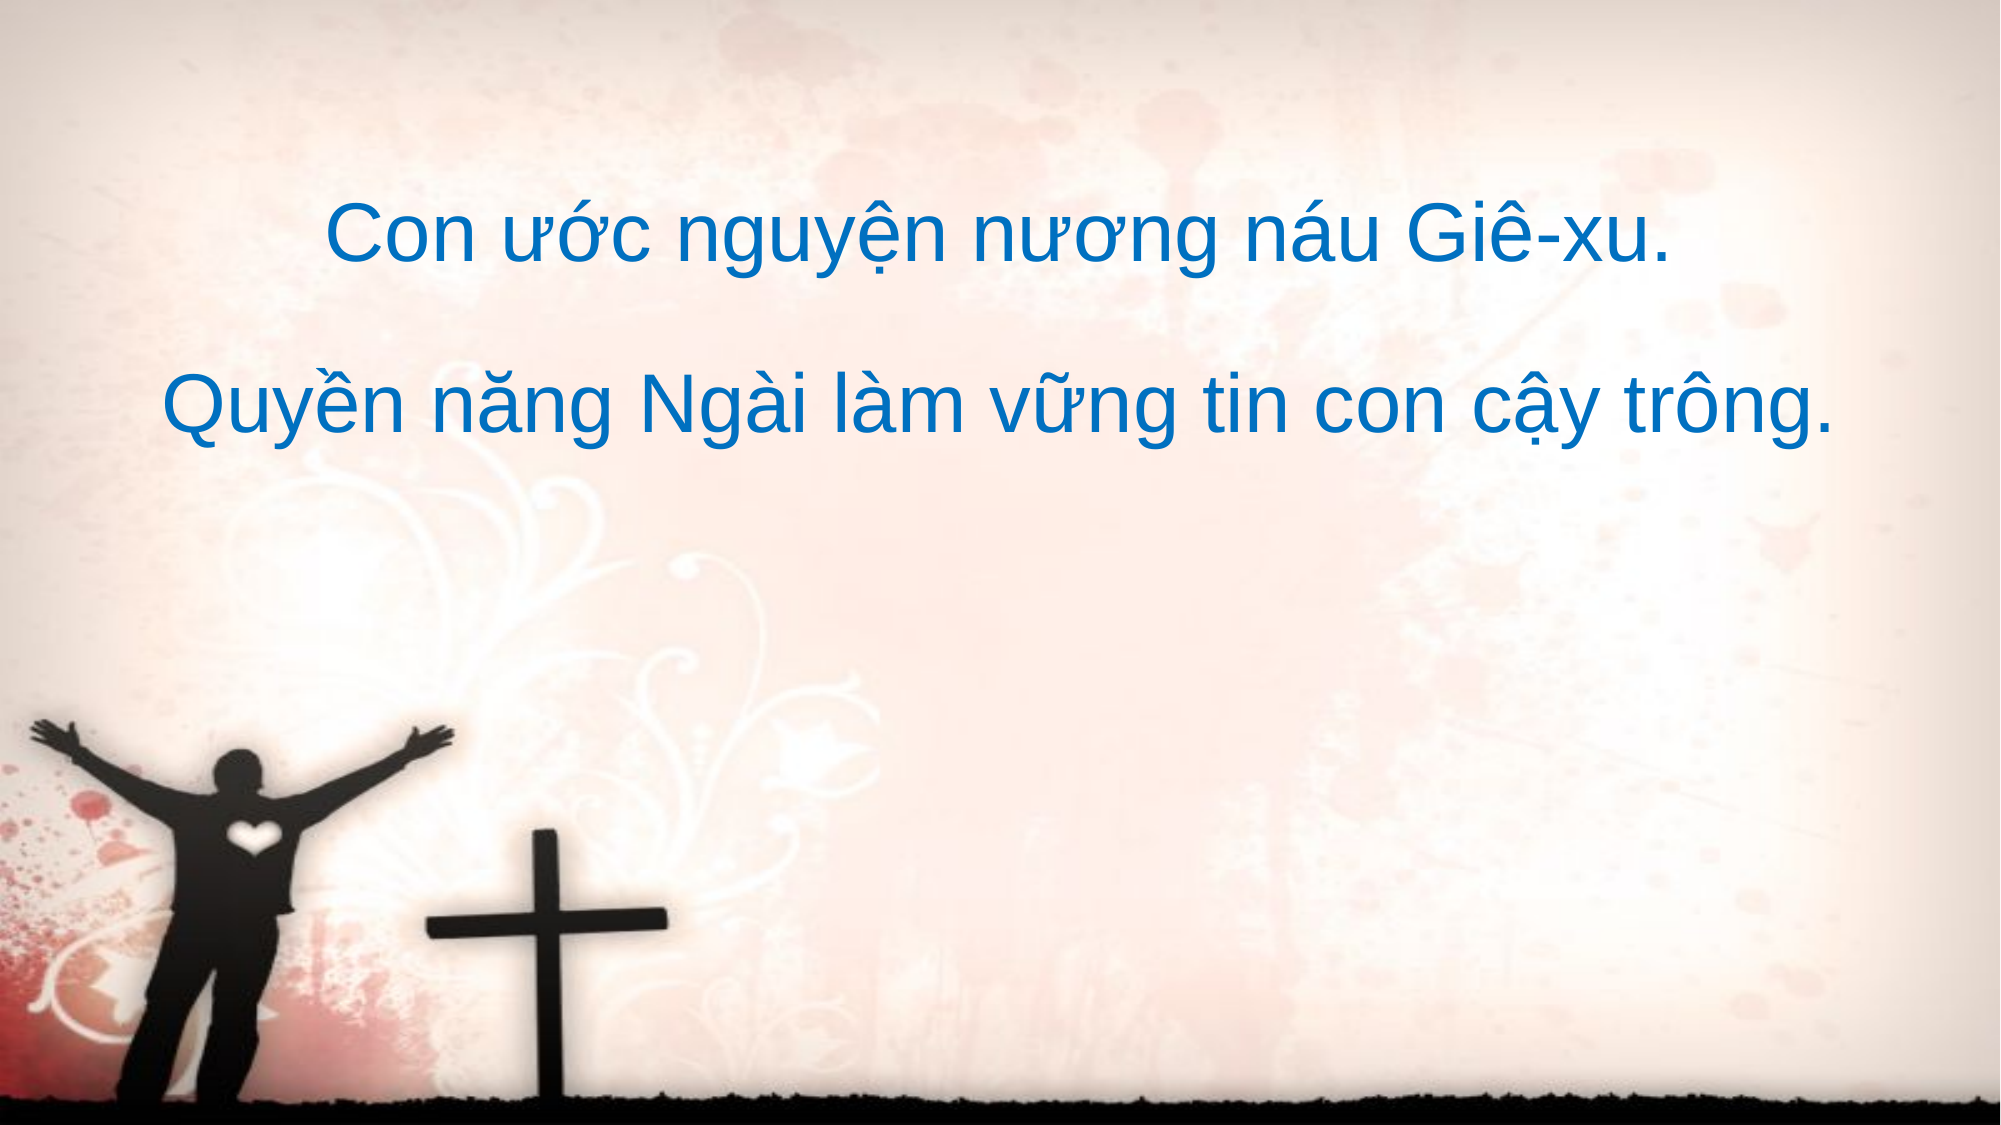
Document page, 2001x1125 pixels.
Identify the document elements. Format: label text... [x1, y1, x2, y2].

list Con ước nguyện nương náu Giê-xu. Quyền năng Ngài làm vững tin con cậy trông. [0, 0, 2000, 1125]
